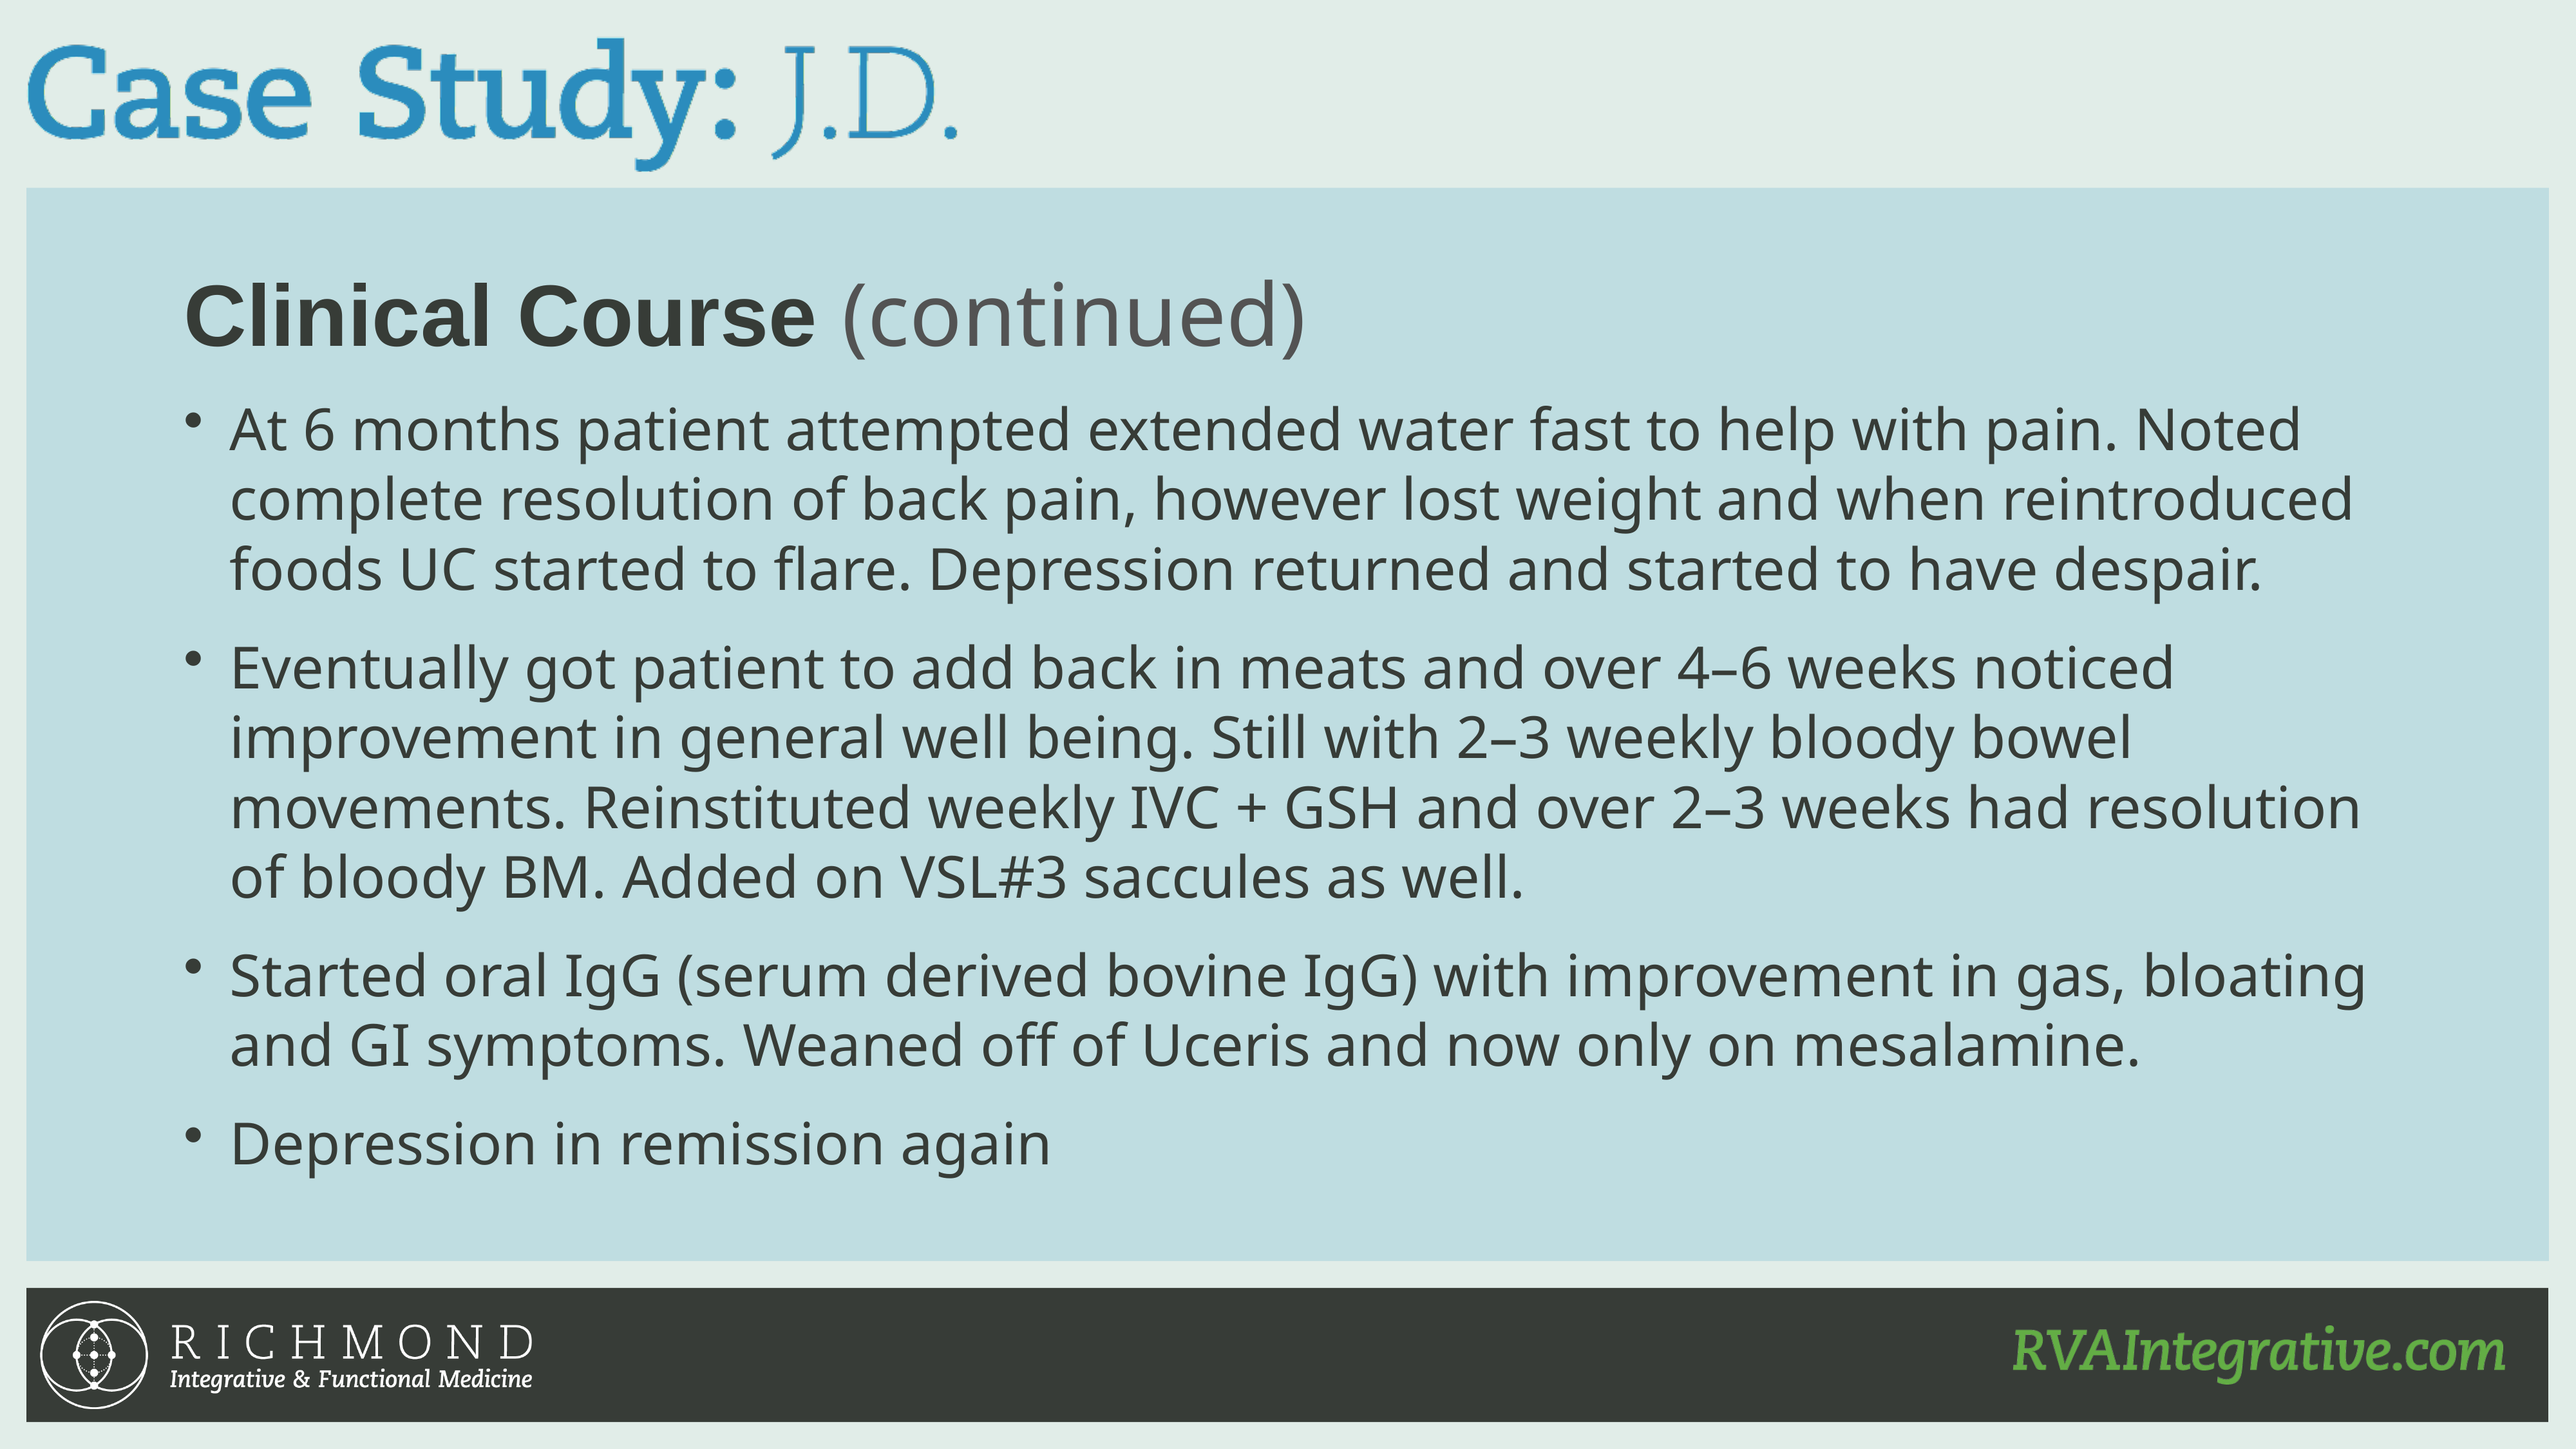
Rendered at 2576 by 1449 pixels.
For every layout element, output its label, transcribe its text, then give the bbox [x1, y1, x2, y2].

picture [40, 1301, 532, 1409]
picture [2012, 1325, 2505, 1385]
picture [23, 28, 969, 173]
text_box Clinical Course (continued) At 6 months patient attempted extended water fast to help with pain. Noted complete resolution of back pain, however lost weight and when reintroduced foods UC started to flare. Depression returned and started to have despair. Eventually got patient to add back in meats and over 4–6 weeks noticed improvement in general well being. Still with 2–3 weekly bloody bowel movements. Reinstituted weekly IVC + GSH and over 2–3 weeks had resolution of bloody BM. Added on VSL#3 saccules as well. Started oral IgG (serum derived bovine IgG) with improvement in gas, bloating and GI symptoms. Weaned off of Uceris and now only on mesalamine. Depression in remission again [174, 249, 2402, 1266]
